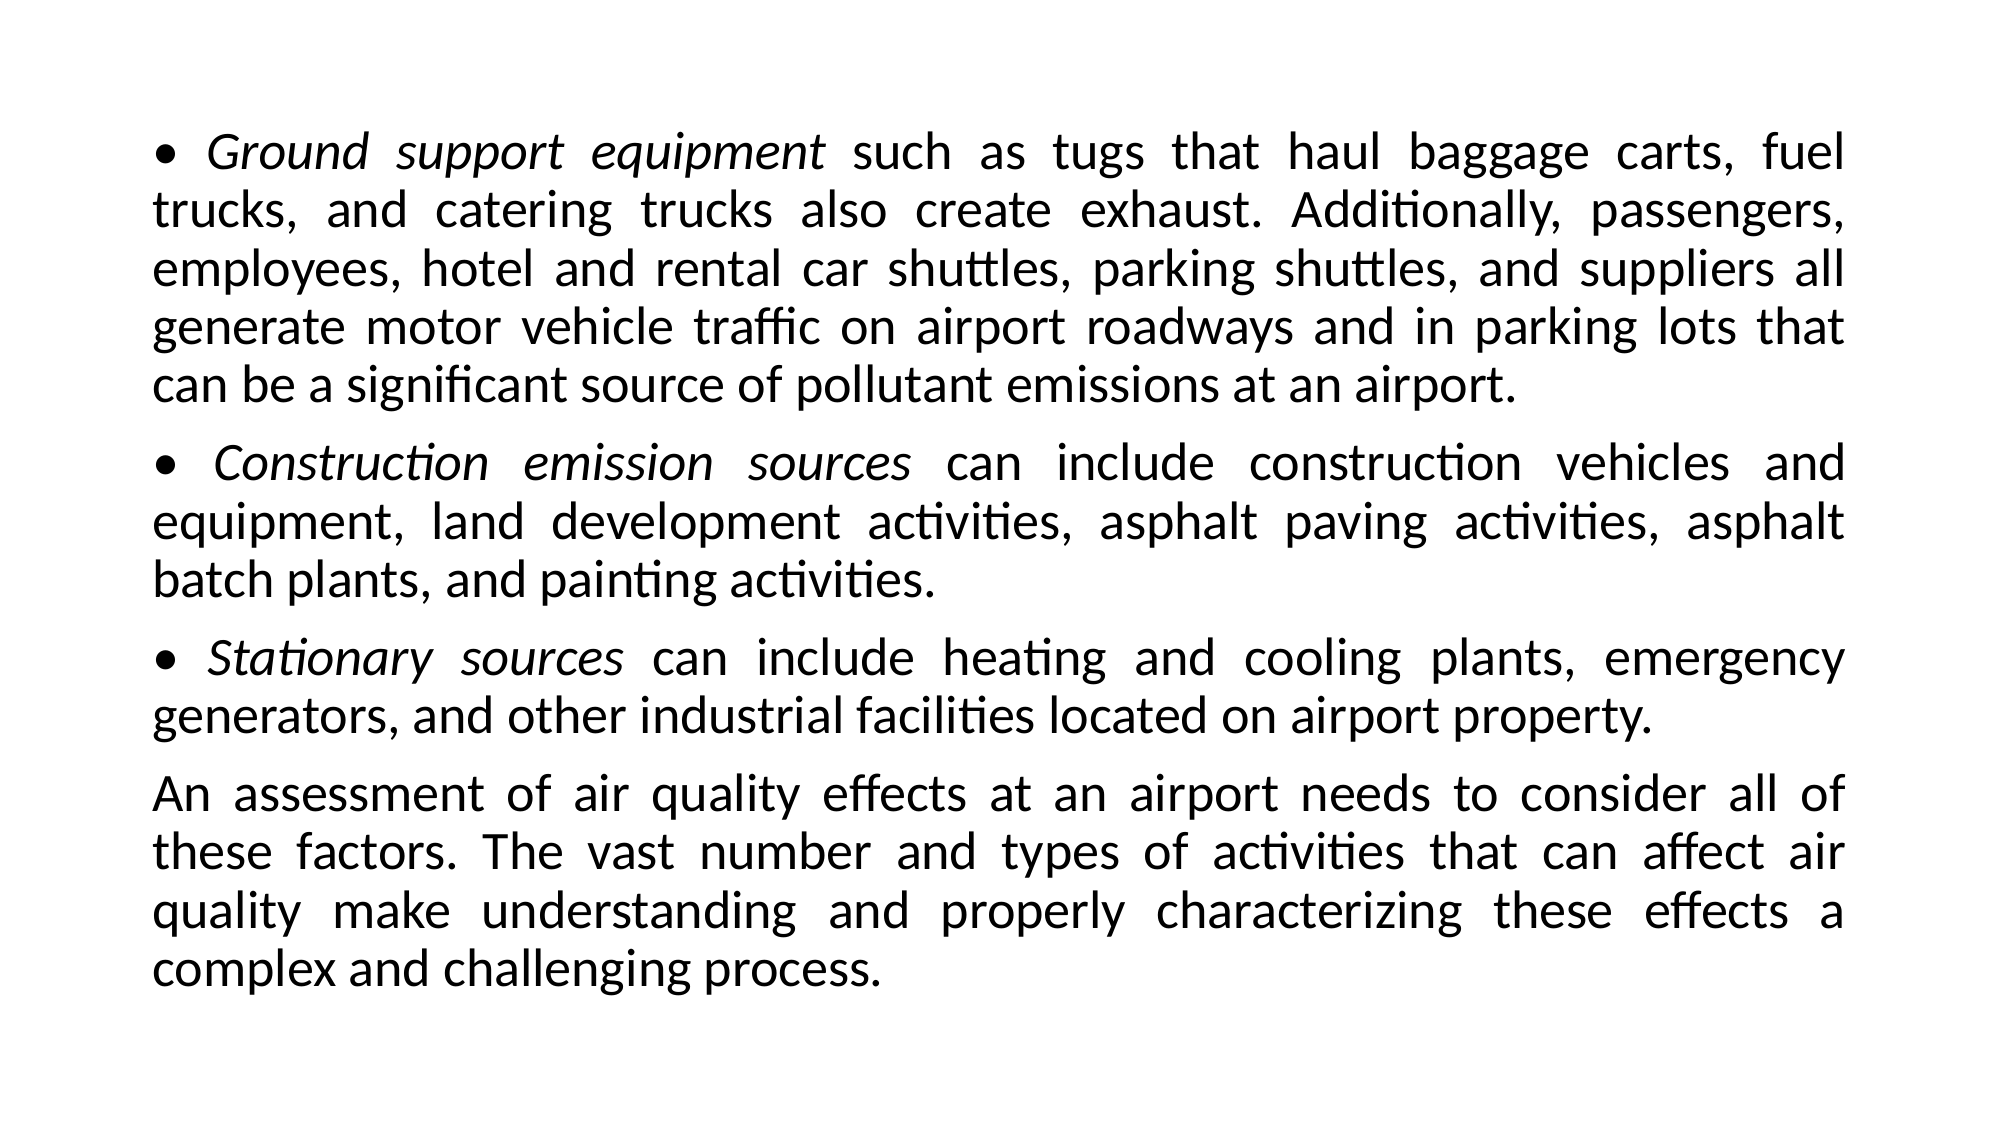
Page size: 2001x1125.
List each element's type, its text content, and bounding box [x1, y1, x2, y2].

list • Ground support equipment such as tugs that haul baggage carts, fuel trucks, and catering trucks also create exhaust. Additionally, passengers, employees, hotel and rental car shuttles, parking shuttles, and suppliers all generate motor vehicle traffic on airport roadways and in parking lots that can be a significant source of pollutant emissions at an airport. • Construction emission sources can include construction vehicles and equipment, land development activities, asphalt paving activities, asphalt batch plants, and painting activities. • Stationary sources can include heating and cooling plants, emergency generators, and other industrial facilities located on airport property. An assessment of air quality effects at an airport needs to consider all of these factors. The vast number and types of activities that can affect air quality make understanding and properly characterizing these effects a complex and challenging process. [137, 115, 1863, 1014]
